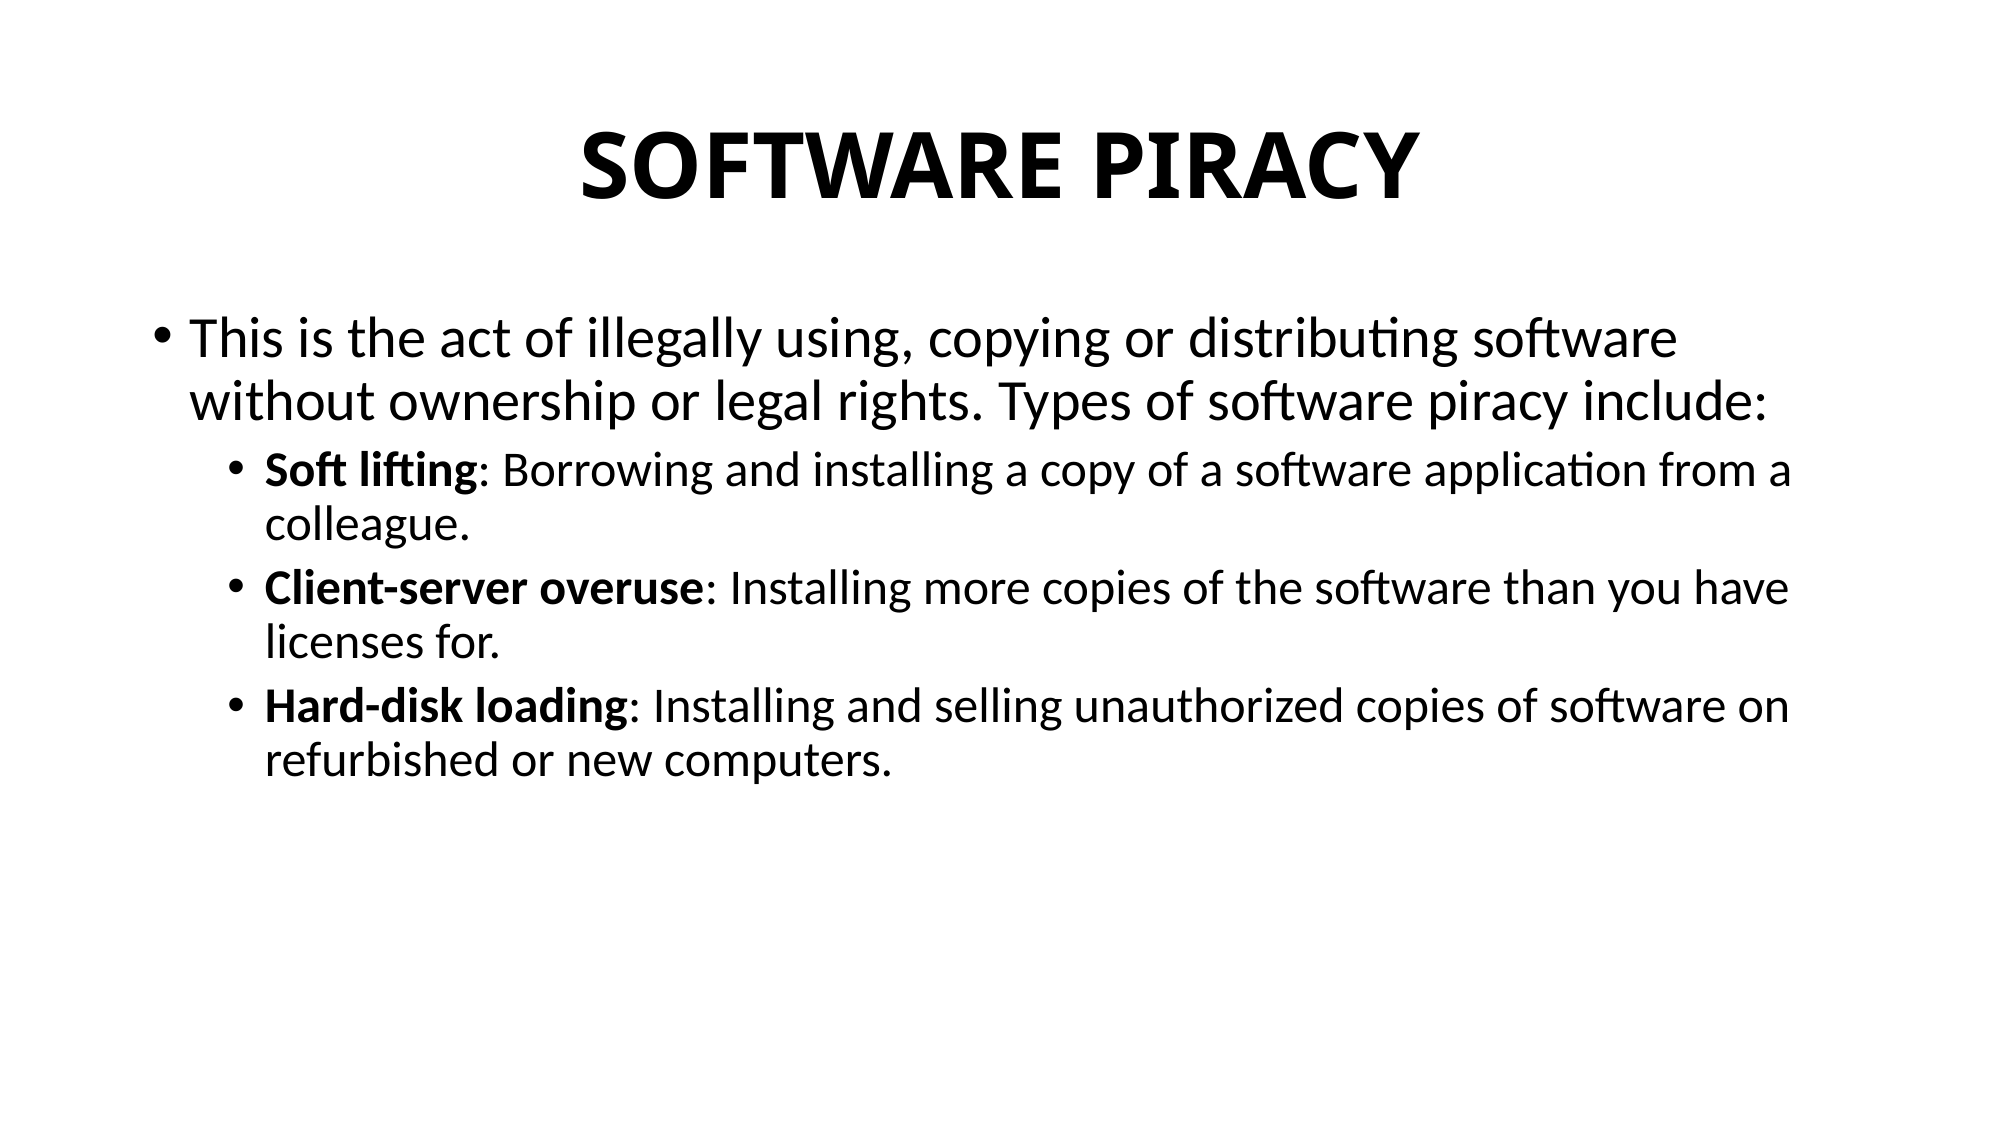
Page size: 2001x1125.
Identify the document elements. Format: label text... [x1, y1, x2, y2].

title SOFTWARE PIRACY [137, 59, 1863, 278]
list This is the act of illegally using, copying or distributing software without ownership or legal rights. Types of software piracy include: Soft lifting: Borrowing and installing a copy of a software application from a colleague. Client-server overuse: Installing more copies of the software than you have licenses for. Hard-disk loading: Installing and selling unauthorized copies of software on refurbished or new computers. [137, 299, 1863, 1014]
